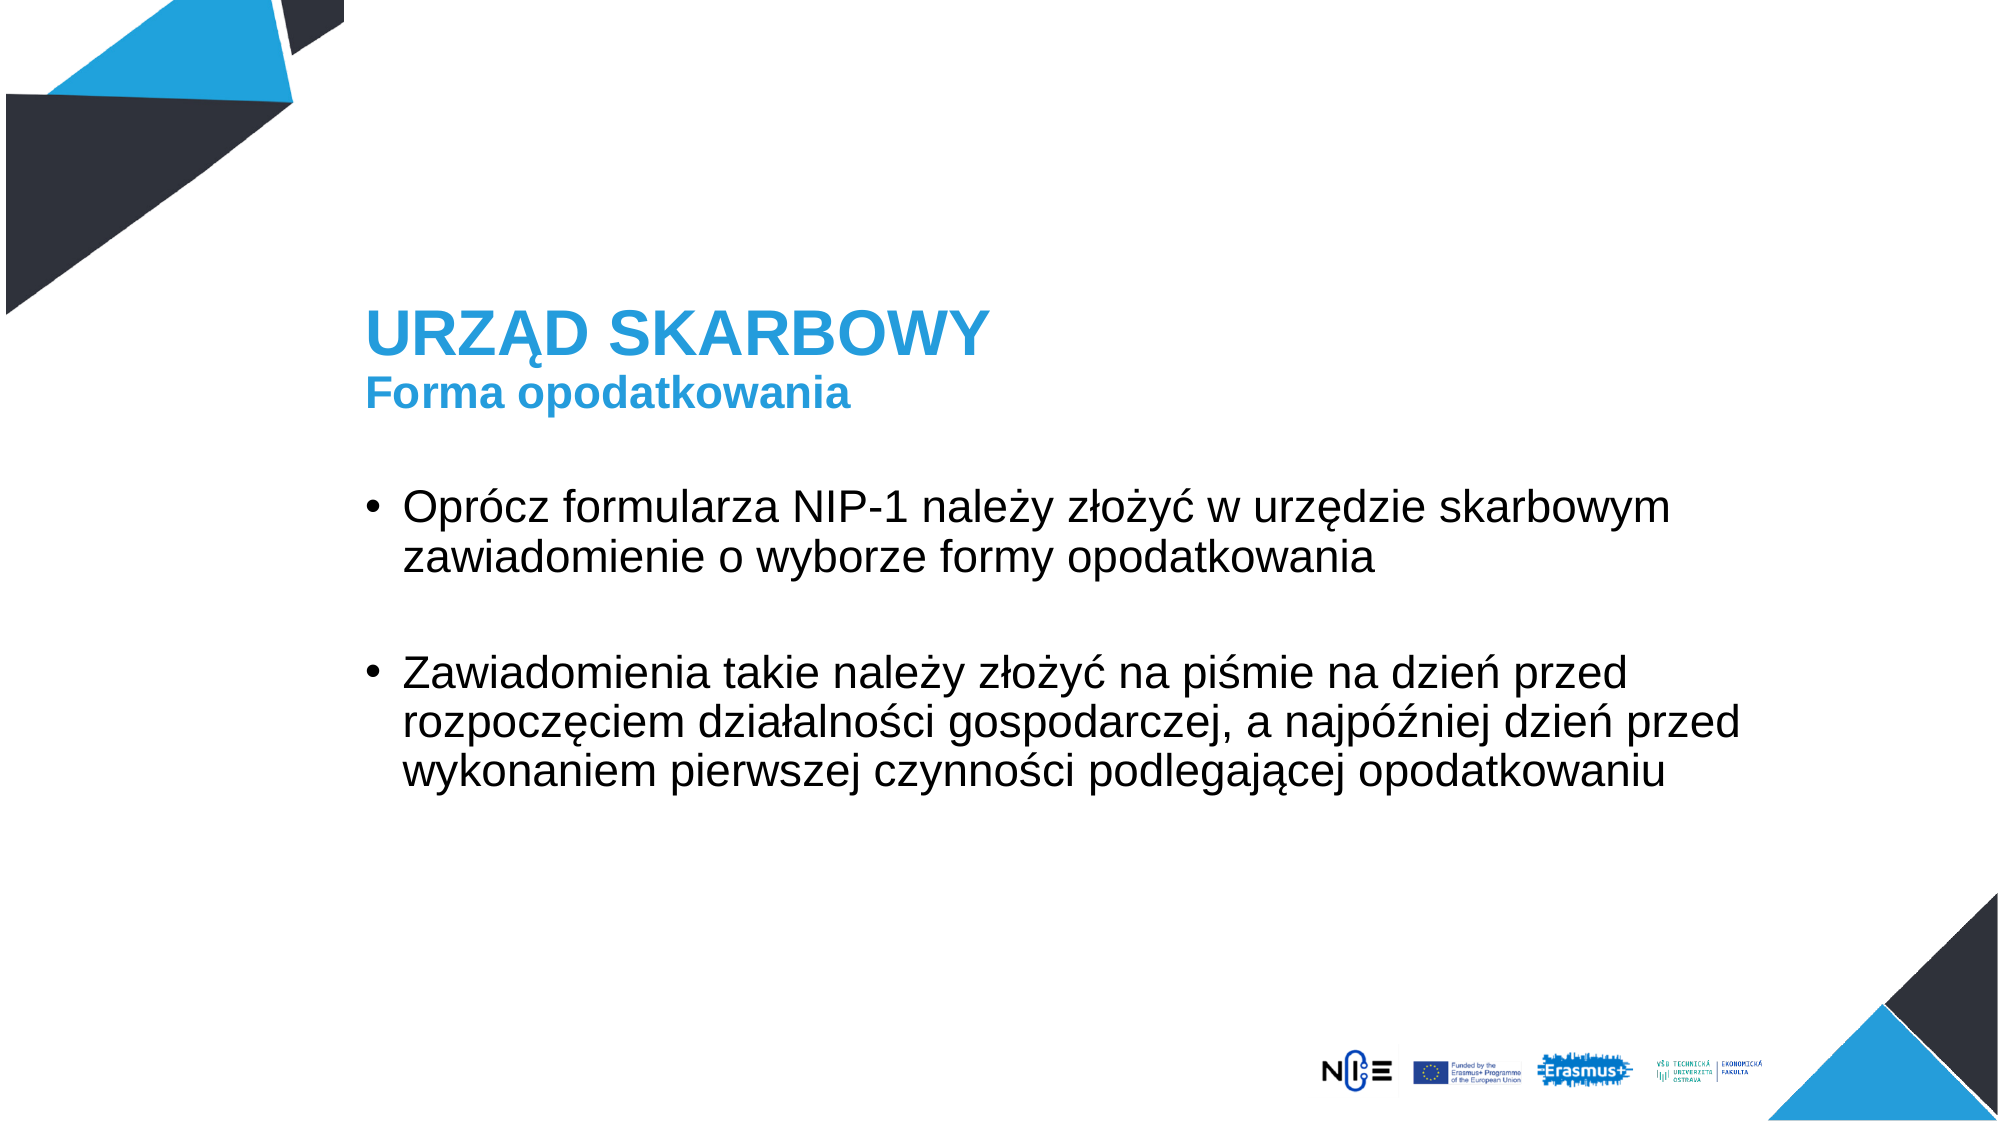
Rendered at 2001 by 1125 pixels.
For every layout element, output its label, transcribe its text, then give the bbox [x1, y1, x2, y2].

title URZĄD SKARBOWY Forma opodatkowania [350, 237, 1532, 399]
list Oprócz formularza NIP-1 należy złożyć w urzędzie skarbowym zawiadomienie o wyborze formy opodatkowania Zawiadomienia takie należy złożyć na piśmie na dzień przed rozpoczęciem działalności gospodarczej, a najpóźniej dzień przed wykonaniem pierwszej czynności podlegającej opodatkowaniu [350, 399, 1800, 1025]
picture [1308, 888, 2000, 1125]
picture [6, 0, 344, 318]
